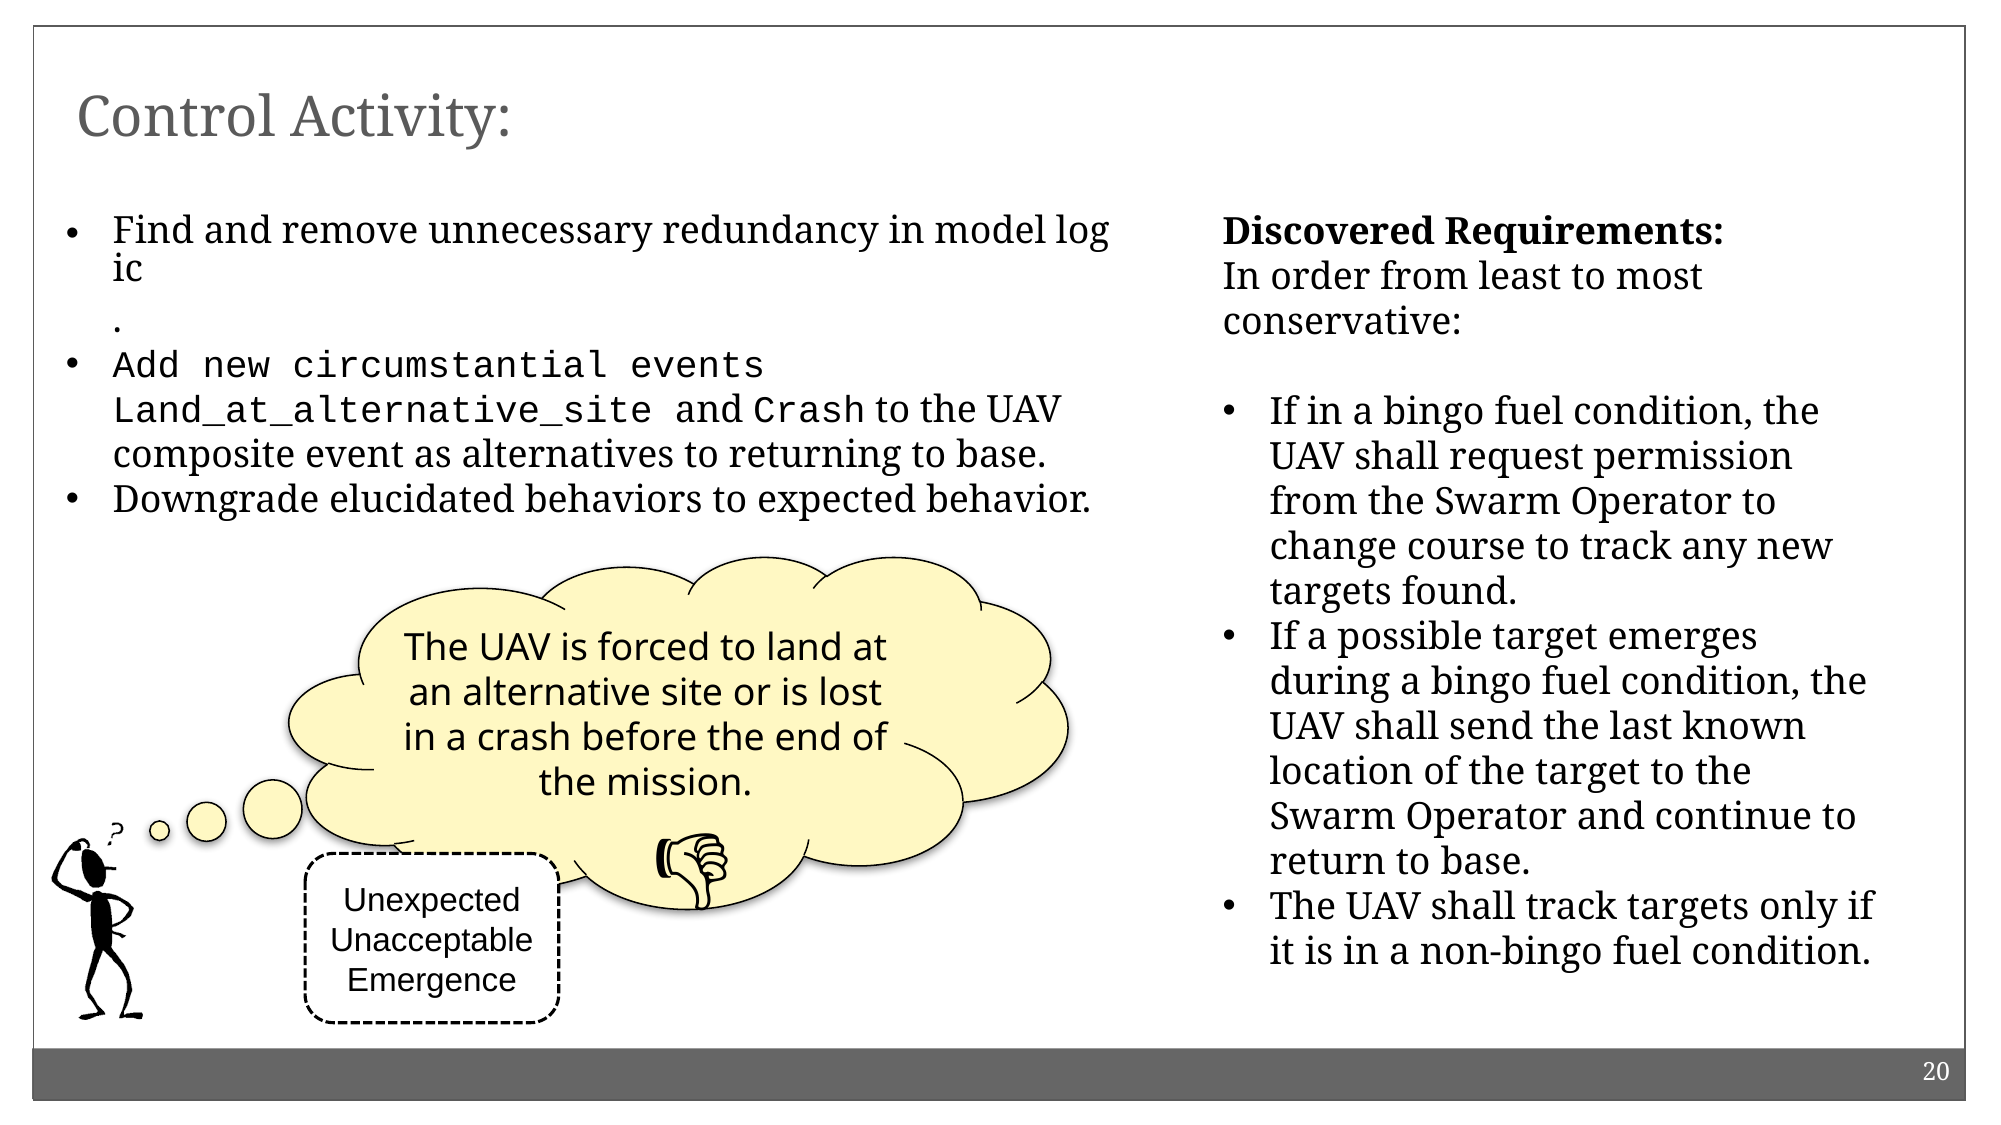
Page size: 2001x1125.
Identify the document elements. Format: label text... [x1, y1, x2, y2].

text_box [186, 801, 227, 843]
text_box Find and remove unnecessary redundancy in model logic. Add new circumstantial events Land_at_alternative_site and Crash to the UAV composite event as alternatives to returning to base. Downgrade elucidated behaviors to expected behavior. [51, 199, 1138, 490]
text_box Discovered Requirements: In order from least to most conservative: If in a bingo fuel condition, the UAV shall request permission from the Swarm Operator to change course to track any new targets found. If a possible target emerges during a bingo fuel condition, the UAV shall send the last known location of the target to the Swarm Operator and continue to return to base. The UAV shall track targets only if it is in a non-bingo fuel condition. [1208, 199, 1892, 980]
text_box [384, 556, 1069, 867]
text_box [149, 820, 171, 842]
text_box 👎 [637, 809, 818, 925]
title Control Activity: [36, 29, 553, 155]
text_box [546, 856, 637, 904]
text_box Unexpected Unacceptable Emergence [304, 852, 560, 1024]
text_box [242, 779, 303, 840]
text_box [287, 624, 375, 846]
slide_number 20 [1780, 1042, 1966, 1103]
text_box The UAV is forced to land at an alternative site or is lost in a crash before the end of the mission. [375, 616, 916, 856]
picture [50, 822, 143, 1020]
